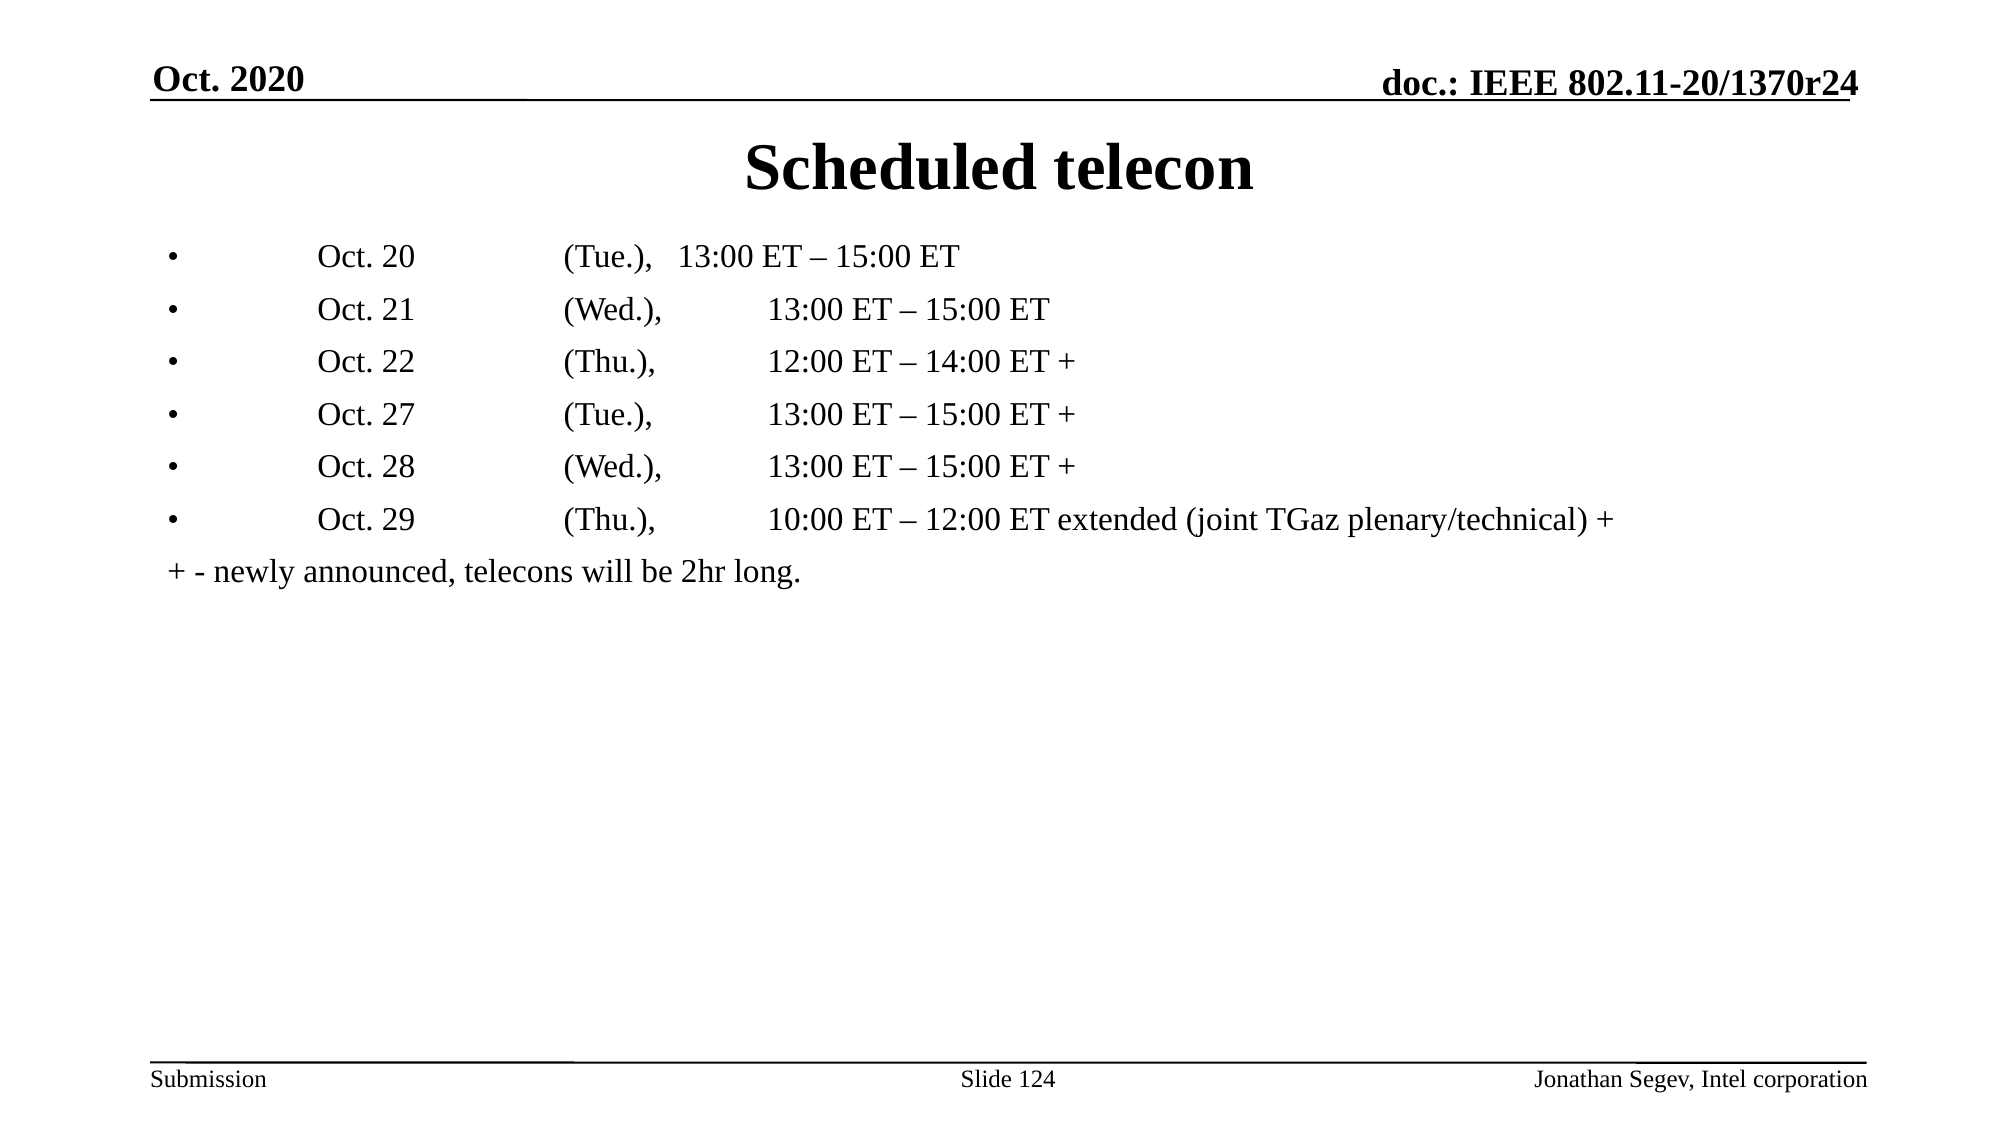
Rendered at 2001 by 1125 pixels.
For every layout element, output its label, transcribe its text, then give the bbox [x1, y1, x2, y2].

title Scheduled telecon [149, 112, 1850, 215]
footer Jonathan Segev, Intel corporation [1171, 1061, 1869, 1093]
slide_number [152, 54, 563, 100]
text_box • Oct. 20 (Tue.), 13:00 ET – 15:00 ET • Oct. 21 (Wed.), 13:00 ET – 15:00 ET • Oct. 22 (Thu.), 12:00 ET – 14:00 ET + • Oct. 27 (Tue.), 13:00 ET – 15:00 ET + • Oct. 28 (Wed.), 13:00 ET – 15:00 ET + • Oct. 29 (Thu.), 10:00 ET – 12:00 ET extended (joint TGaz plenary/technical) + + - newly announced, telecons will be 2hr long. [152, 227, 1960, 1010]
slide_number Slide 124 [950, 1061, 1067, 1123]
